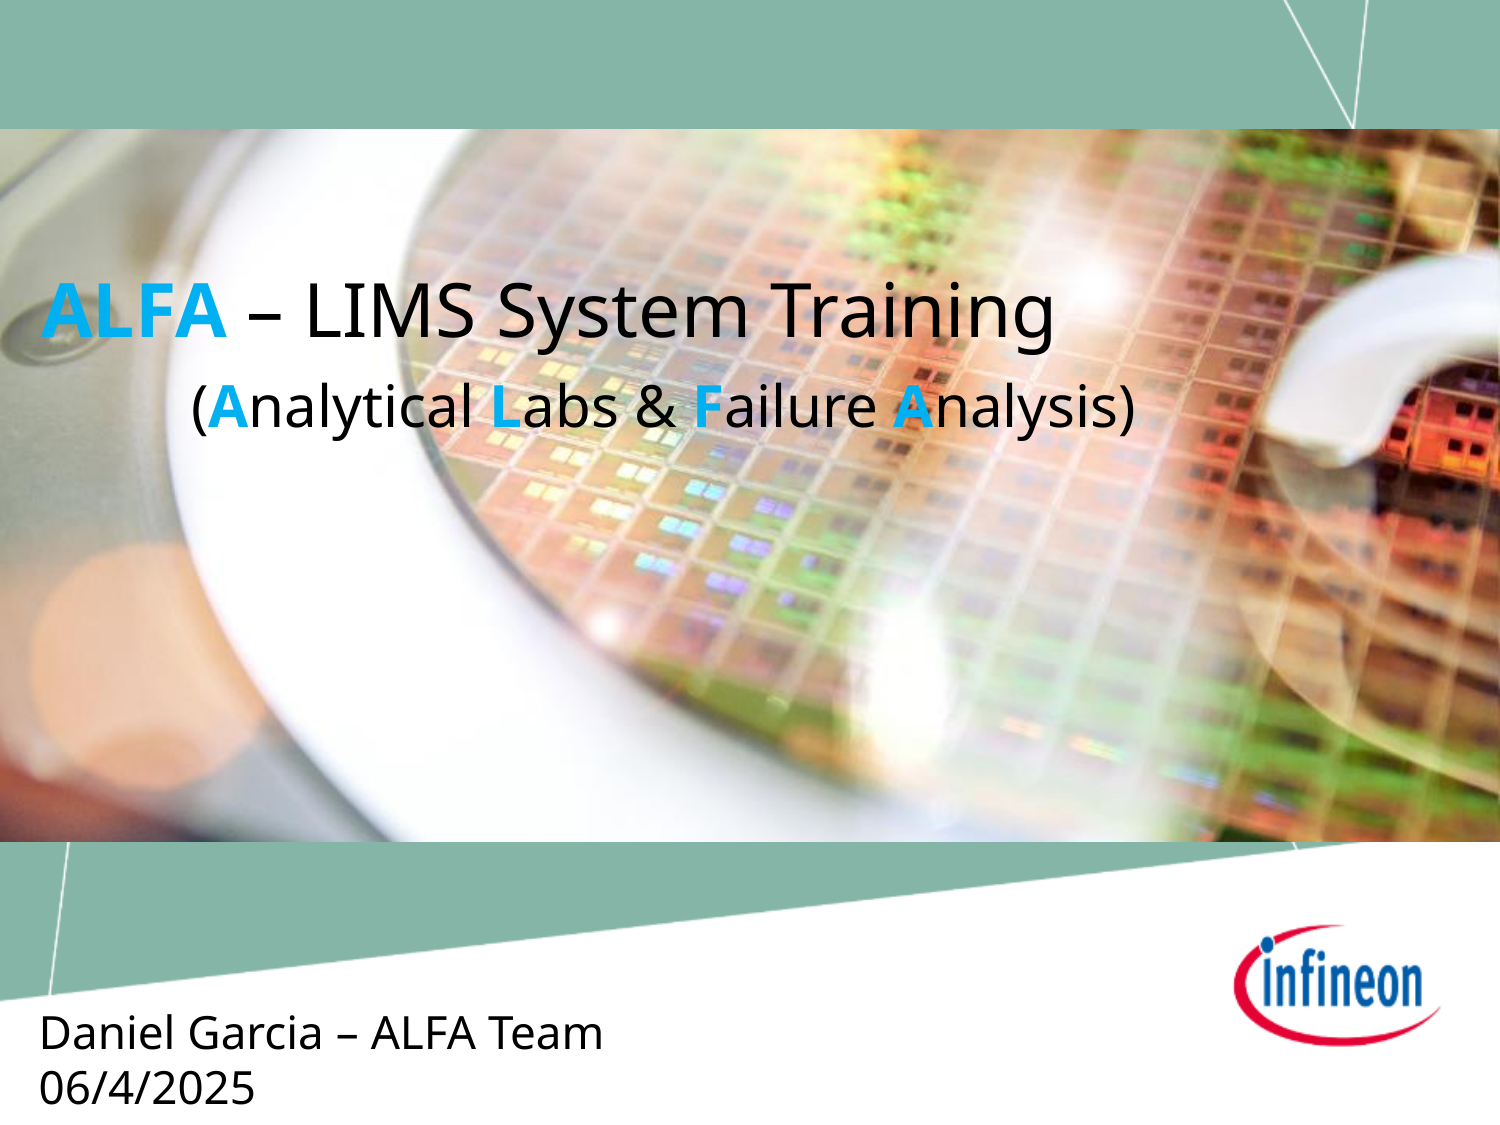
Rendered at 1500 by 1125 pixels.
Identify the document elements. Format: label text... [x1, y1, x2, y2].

subtitle Daniel Garcia – ALFA Team 06/4/2025 [38, 1003, 1209, 1125]
picture [0, 0, 1500, 1125]
text_box [38, 1044, 1208, 1111]
